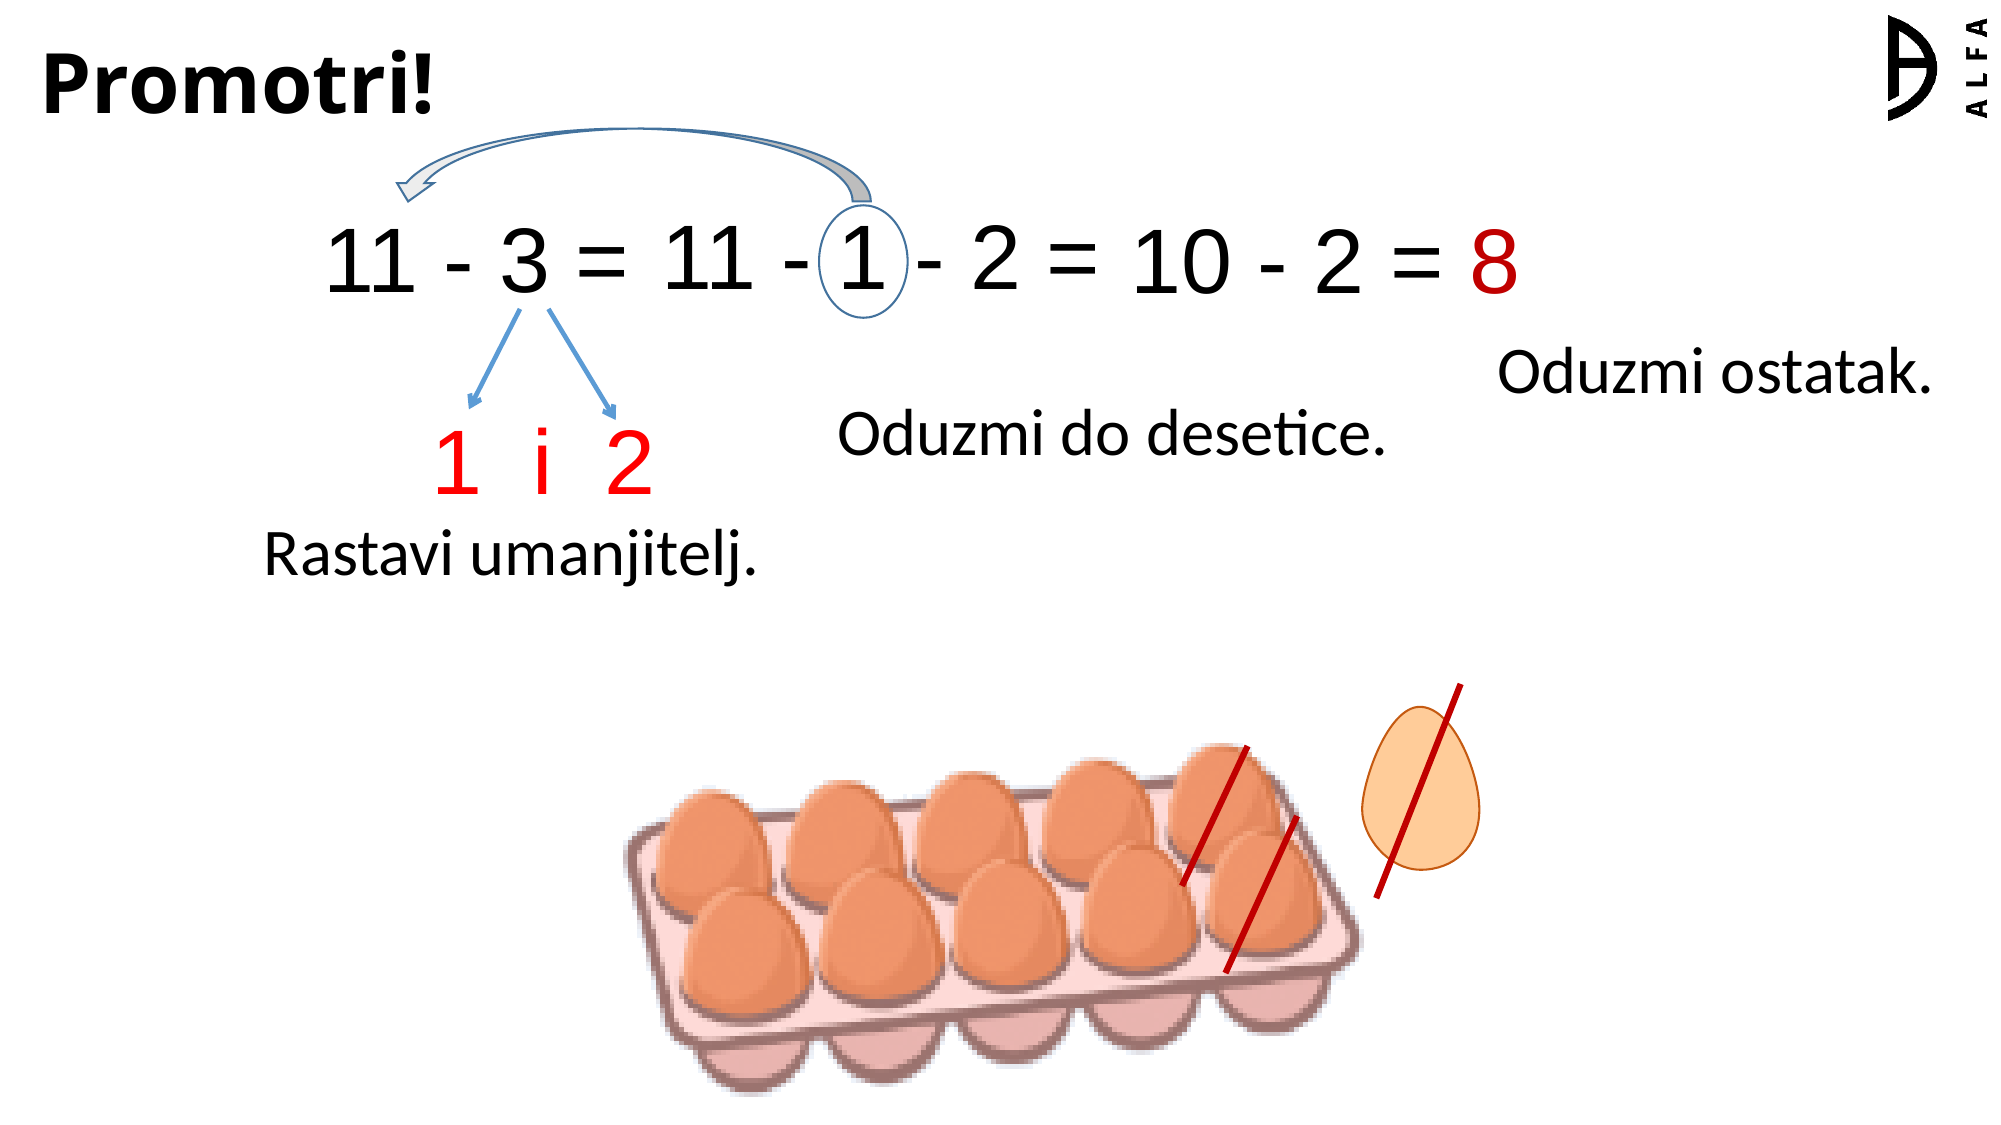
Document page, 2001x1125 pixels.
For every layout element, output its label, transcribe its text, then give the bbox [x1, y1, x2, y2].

text_box [1461, 740, 1481, 857]
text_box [1225, 815, 1298, 974]
text_box 11 - 1 - 2 = [646, 190, 1116, 316]
text_box 1 i 2 [416, 395, 677, 501]
text_box [395, 127, 870, 203]
picture [1888, 15, 1987, 121]
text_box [548, 308, 616, 421]
text_box Oduzmi ostatak. [1482, 319, 1950, 415]
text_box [468, 308, 521, 410]
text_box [1181, 745, 1248, 886]
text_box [1376, 683, 1461, 899]
text_box Oduzmi do desetice. [822, 380, 1404, 476]
text_box Rastavi umanjitelj. [249, 501, 775, 596]
text_box 11 - 3 = [308, 193, 669, 319]
picture [545, 716, 1444, 1125]
text_box Promotri! [24, 31, 645, 234]
text_box 10 - 2 = 8 [1115, 194, 1561, 320]
